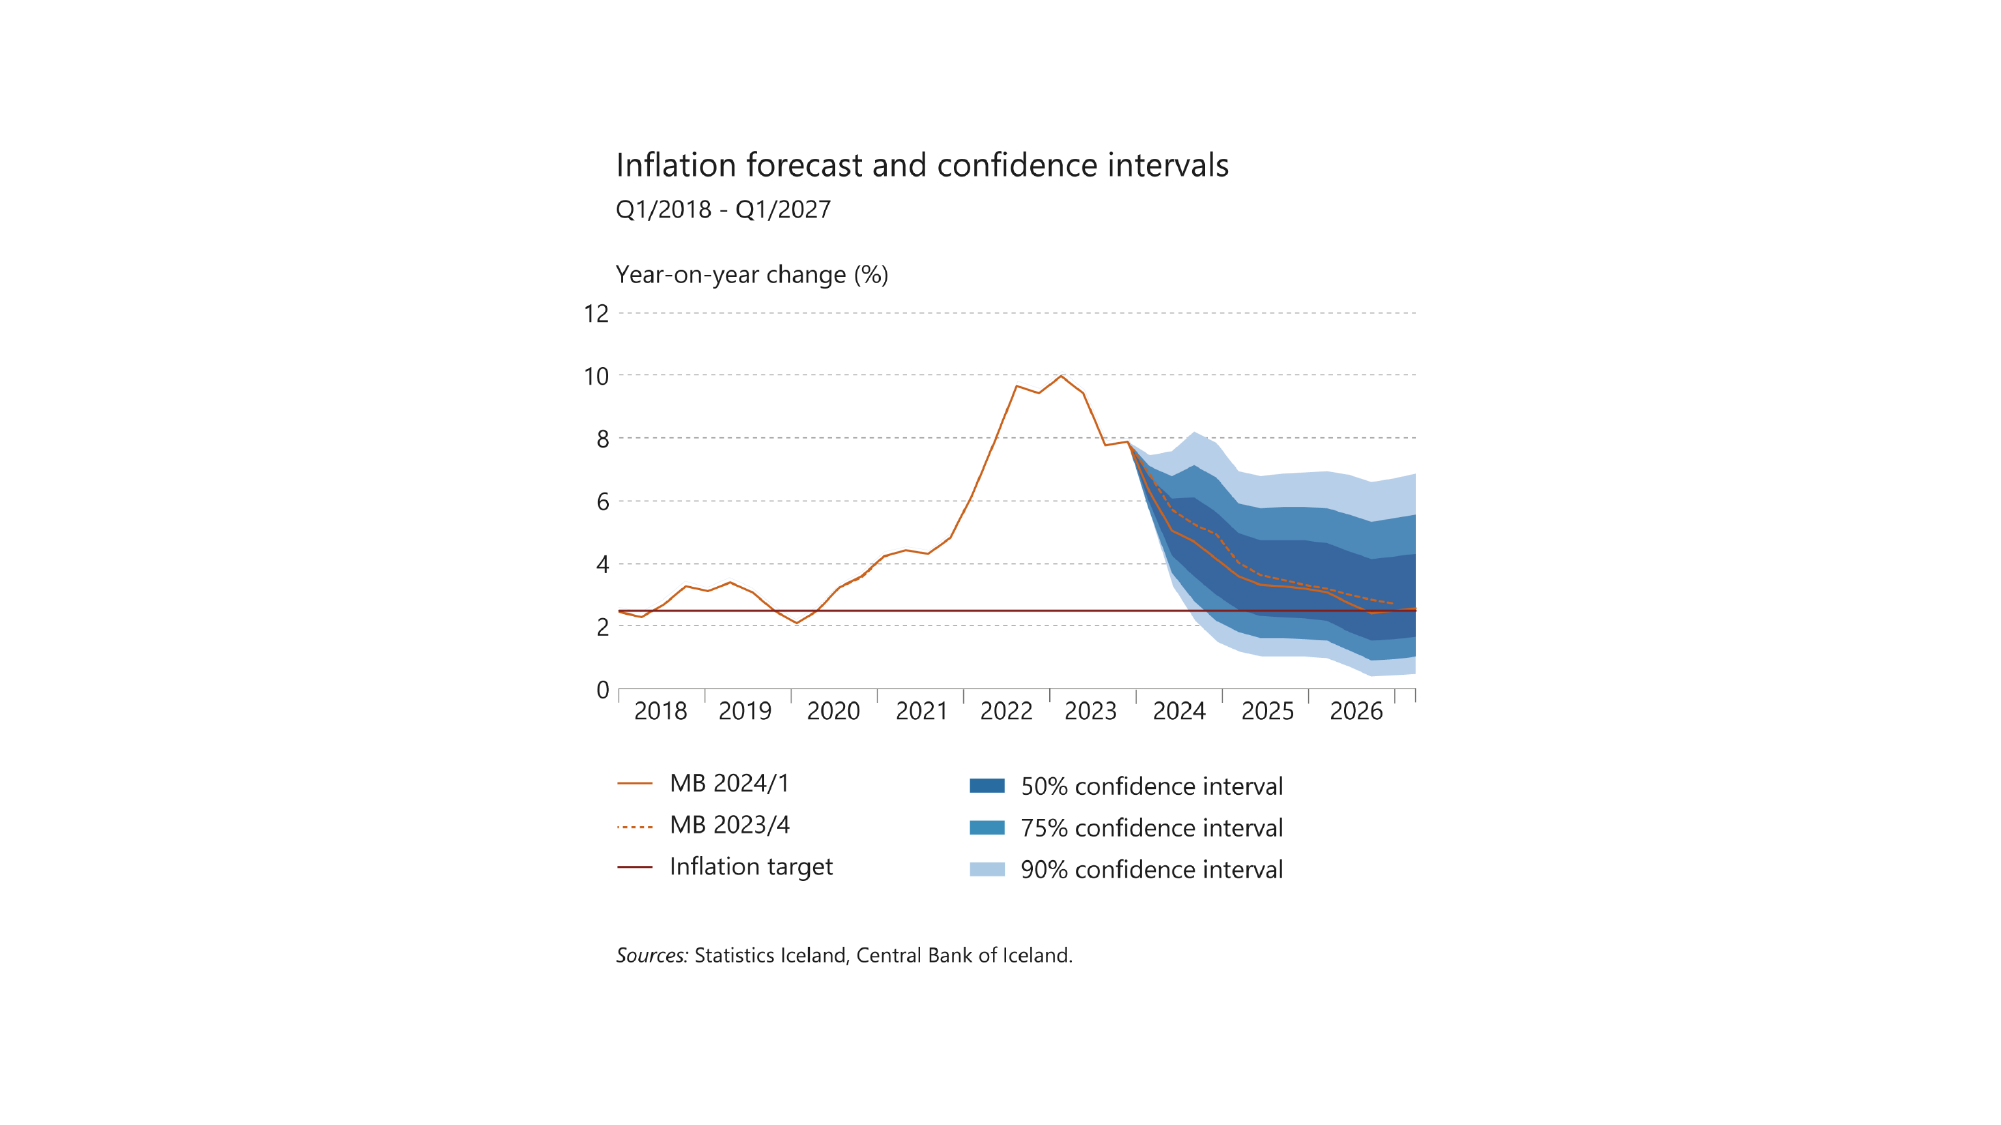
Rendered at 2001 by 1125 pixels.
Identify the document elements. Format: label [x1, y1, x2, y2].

picture [582, 147, 1417, 978]
